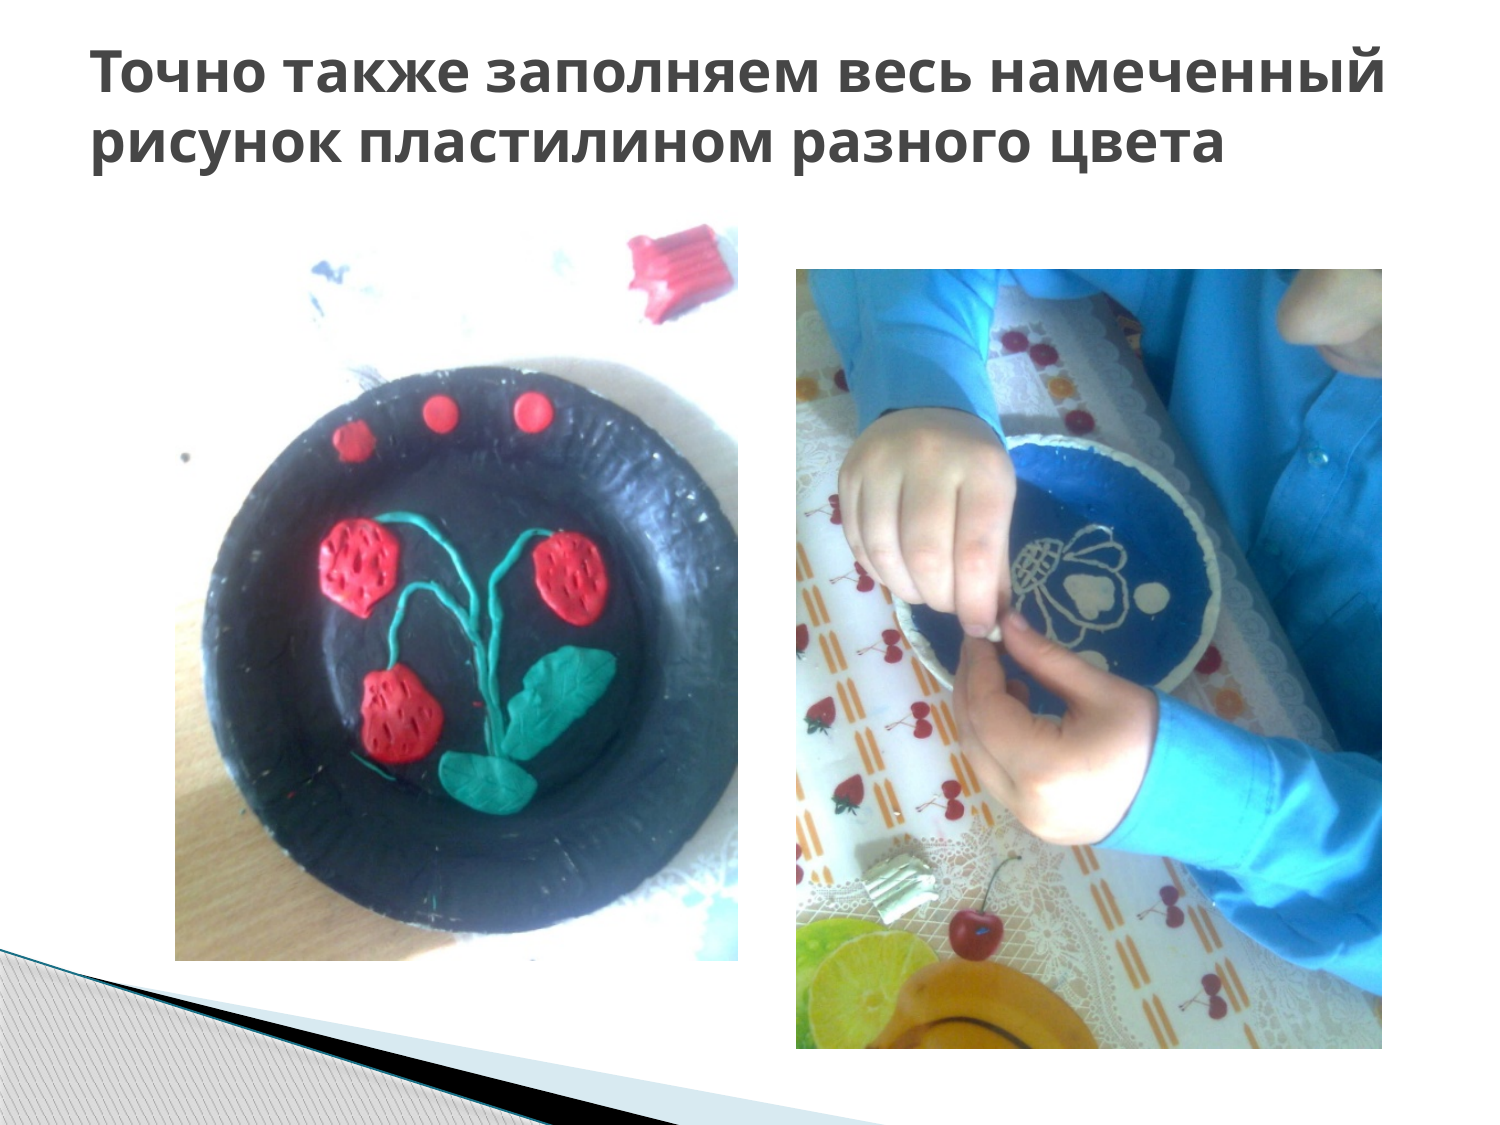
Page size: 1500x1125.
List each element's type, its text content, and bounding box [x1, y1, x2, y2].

picture [796, 269, 1382, 1049]
title Точно также заполняем весь намеченный рисунок пластилином разного цвета [75, 45, 1425, 233]
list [175, 210, 739, 962]
